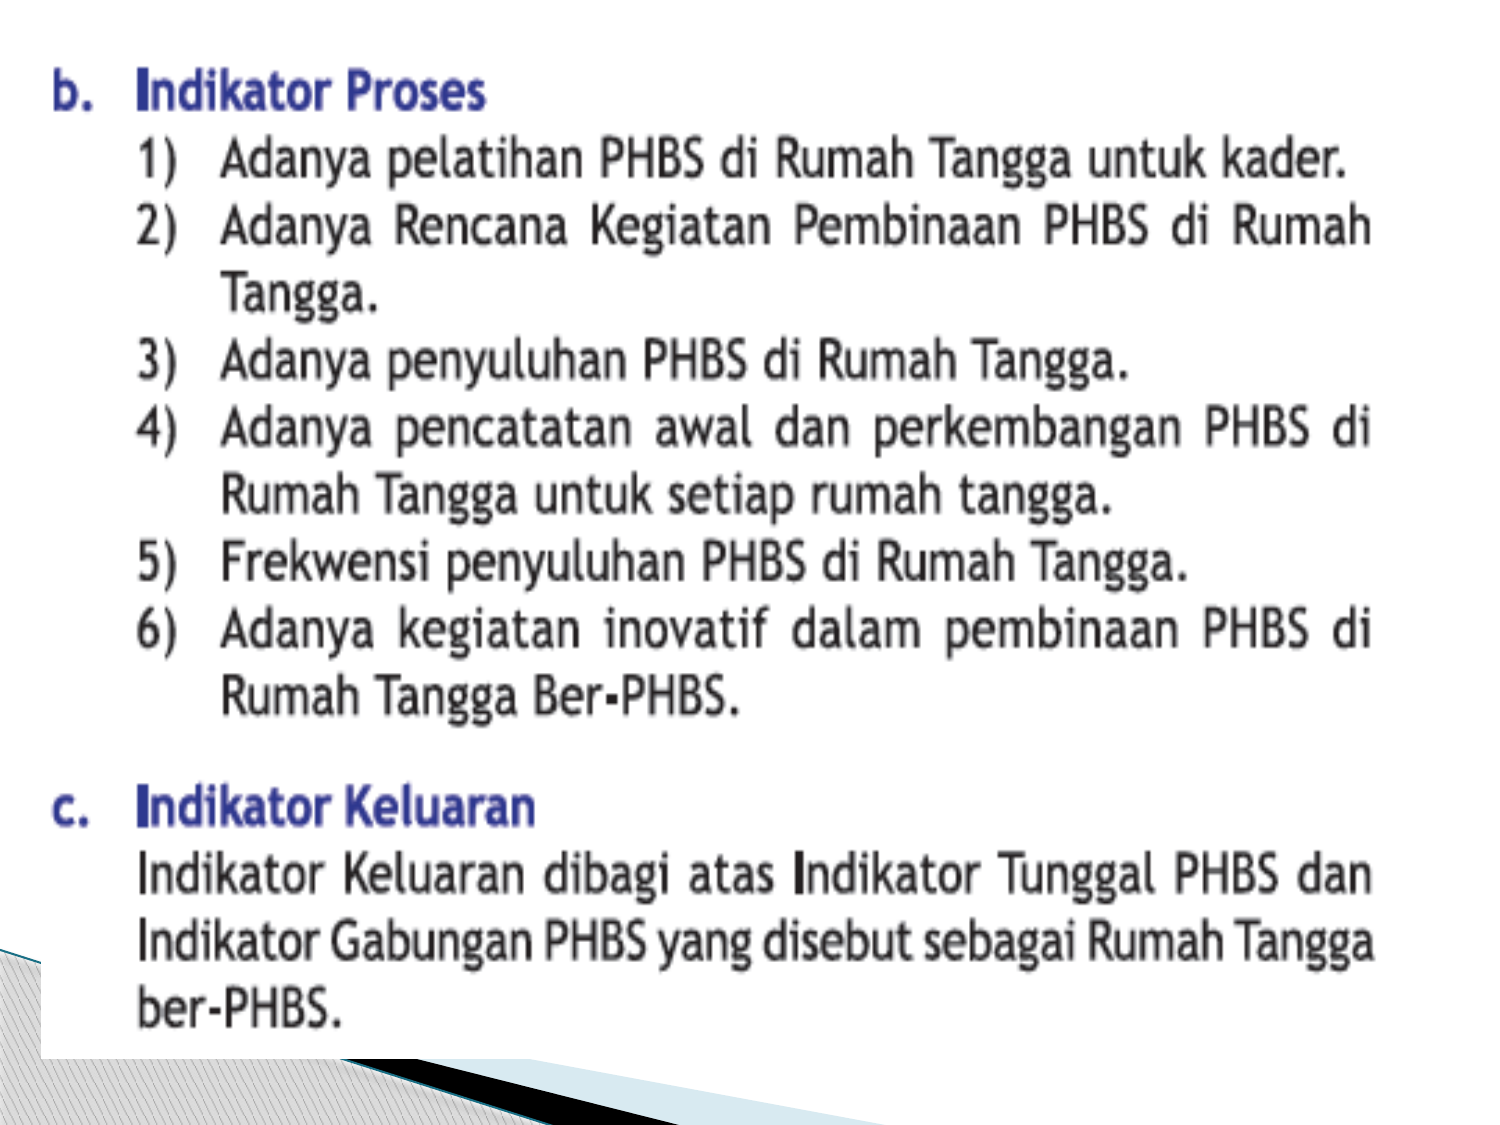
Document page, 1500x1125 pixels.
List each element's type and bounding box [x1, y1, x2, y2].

list [40, 42, 1424, 1059]
